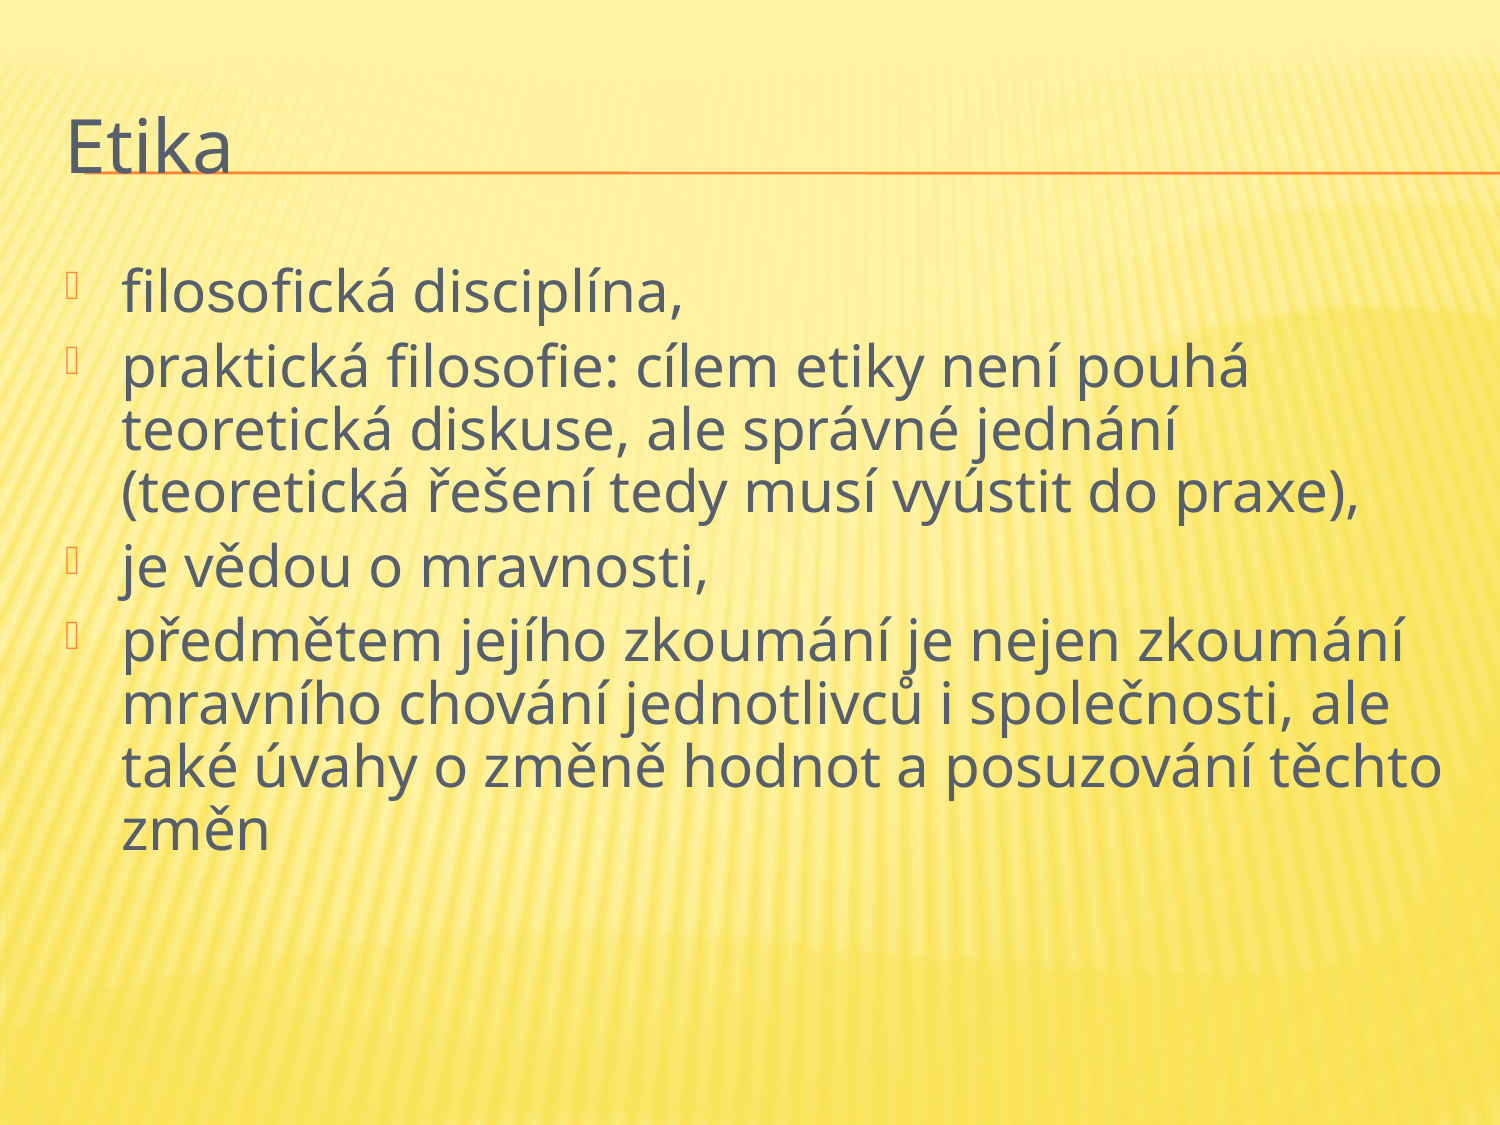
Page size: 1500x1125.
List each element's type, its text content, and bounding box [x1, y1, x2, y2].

title Etika [50, 75, 1475, 213]
list filosofická disciplína, praktická filosofie: cílem etiky není pouhá teoretická diskuse, ale správné jednání (teoretická řešení tedy musí vyústit do praxe), je vědou o mravnosti, předmětem jejího zkoumání je nejen zkoumání mravního chování jednotlivců i společnosti, ale také úvahy o změně hodnot a posuzování těchto změn [49, 254, 1476, 998]
